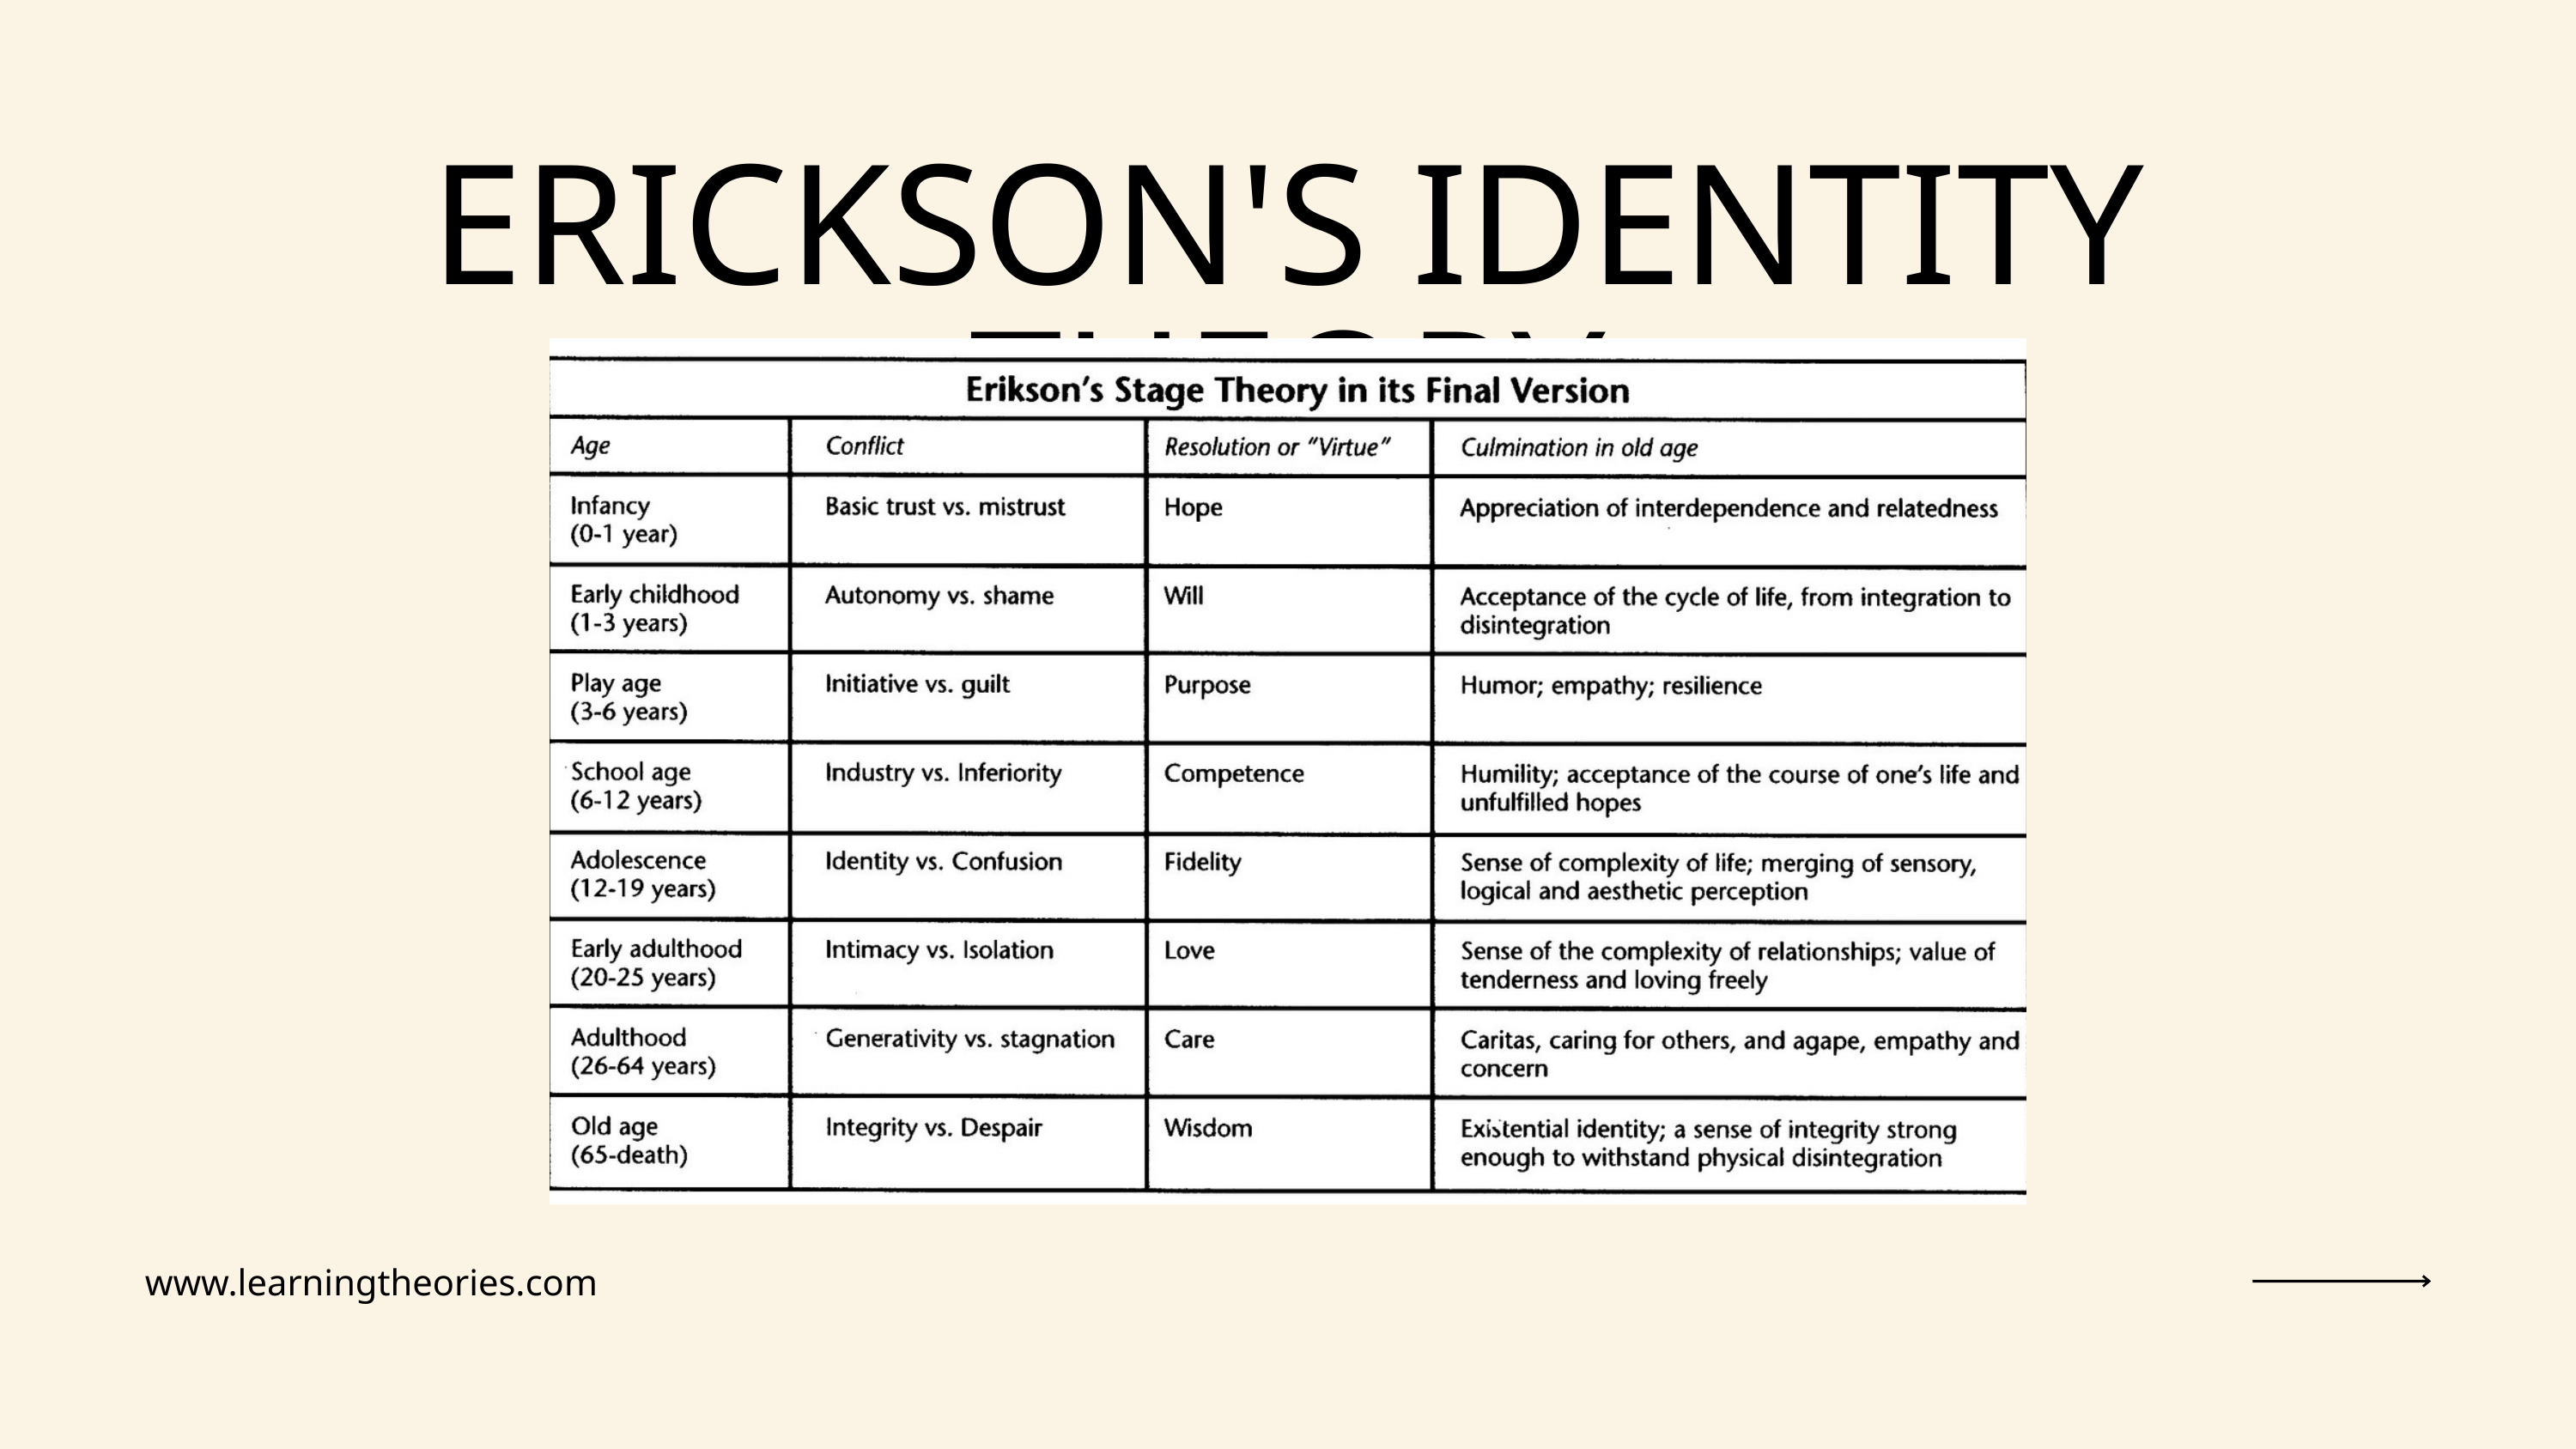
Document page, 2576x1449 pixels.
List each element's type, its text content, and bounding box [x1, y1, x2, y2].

text_box ERICKSON'S IDENTITY THEORY [392, 151, 2184, 484]
text_box [2252, 1275, 2432, 1288]
text_box www.learningtheories.com [144, 1252, 720, 1304]
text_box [549, 338, 2027, 1204]
